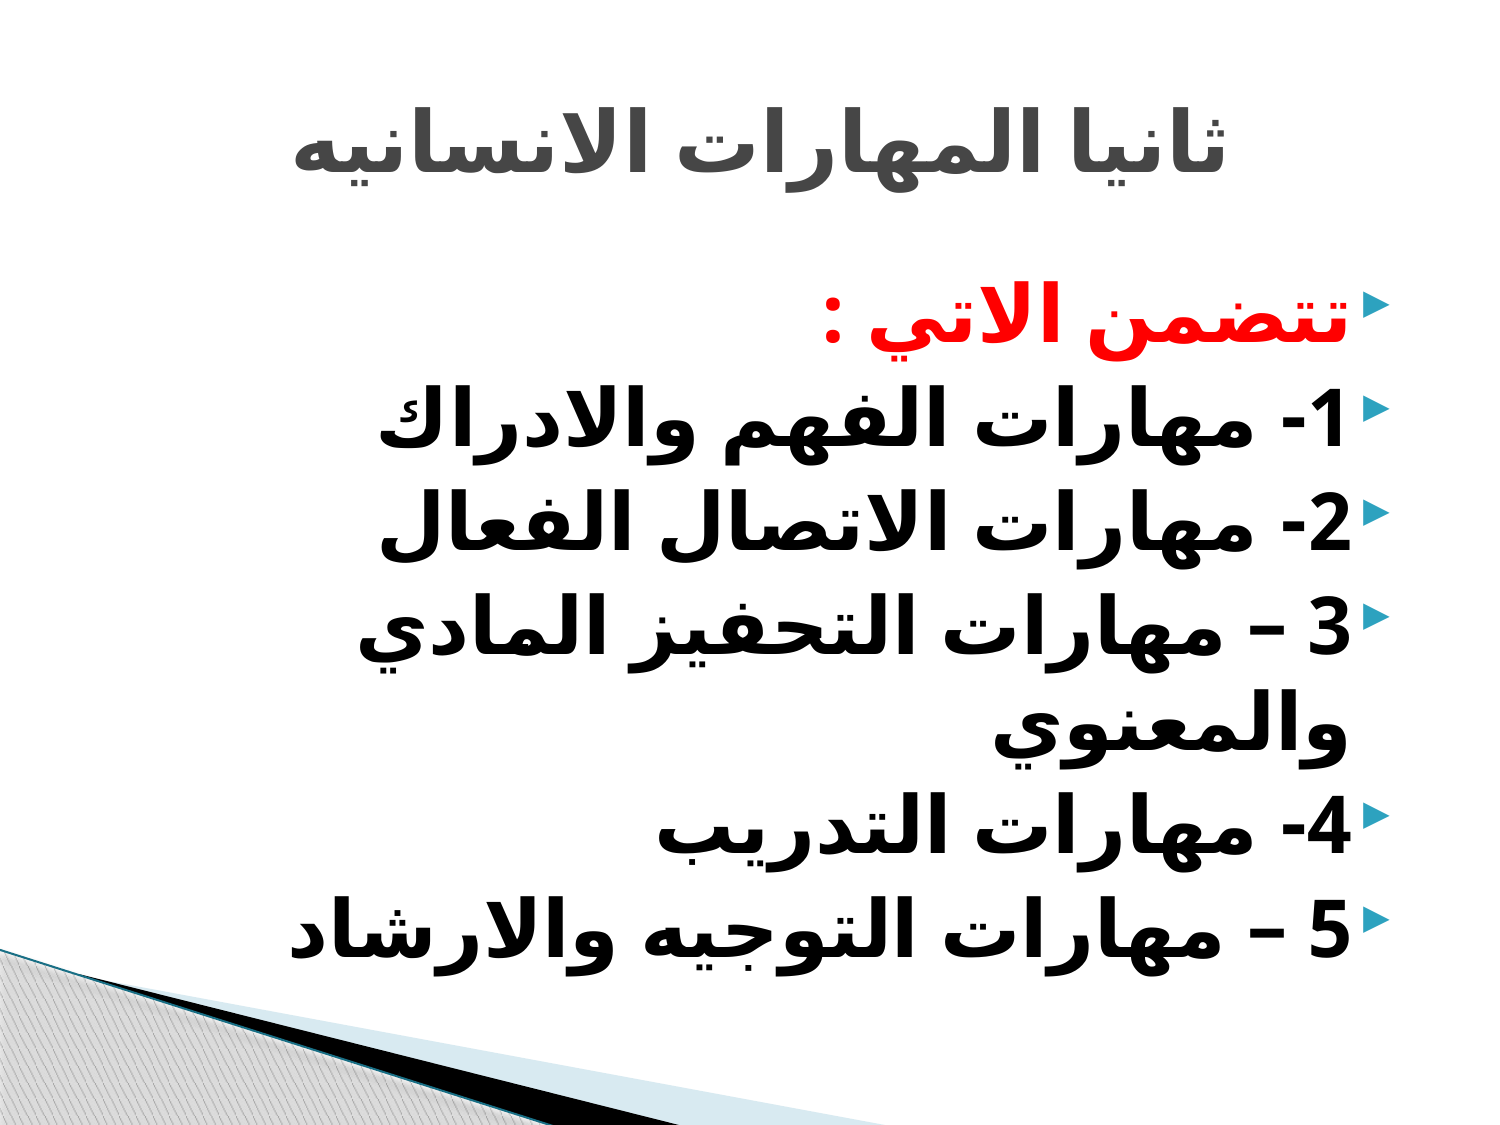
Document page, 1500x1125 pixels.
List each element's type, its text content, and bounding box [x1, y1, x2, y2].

list تتضمن الاتي : 1- مهارات الفهم والادراك 2- مهارات الاتصال الفعال 3 – مهارات التحفيز المادي والمعنوي 4- مهارات التدريب 5 – مهارات التوجيه والارشاد [75, 255, 1425, 986]
title ثانيا المهارات الانسانيه [75, 45, 1425, 233]
